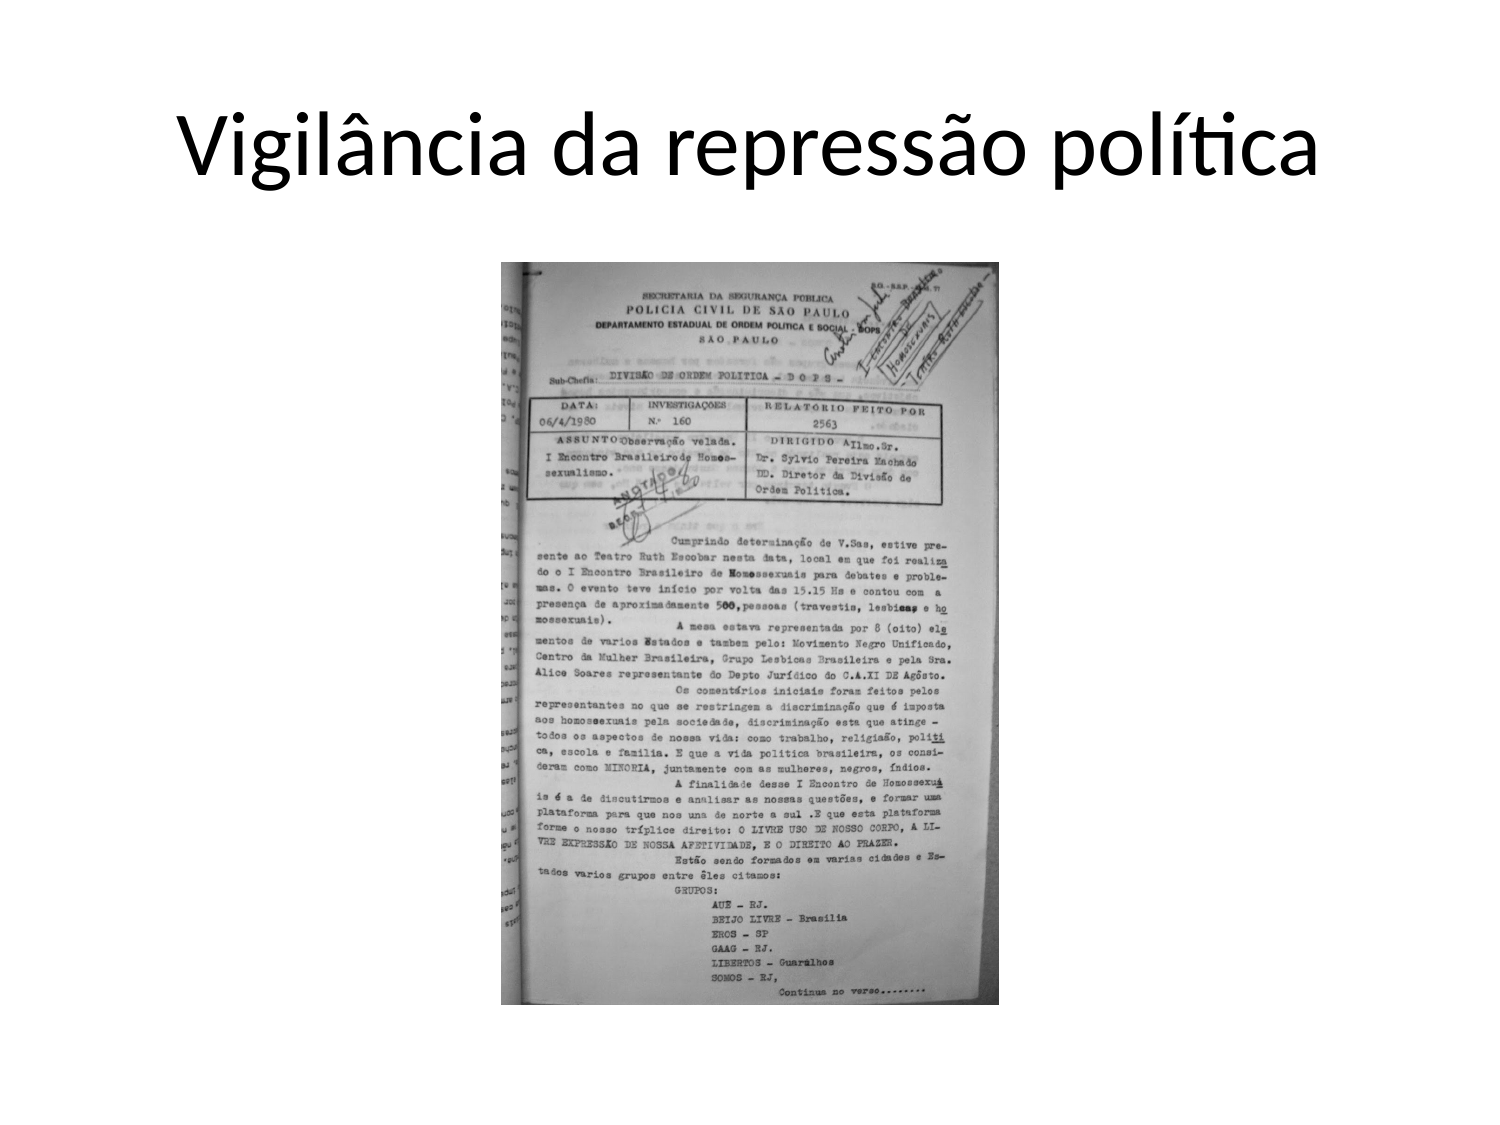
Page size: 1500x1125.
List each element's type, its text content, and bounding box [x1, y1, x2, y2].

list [74, 262, 1426, 1006]
title Vigilância da repressão política [75, 45, 1425, 233]
